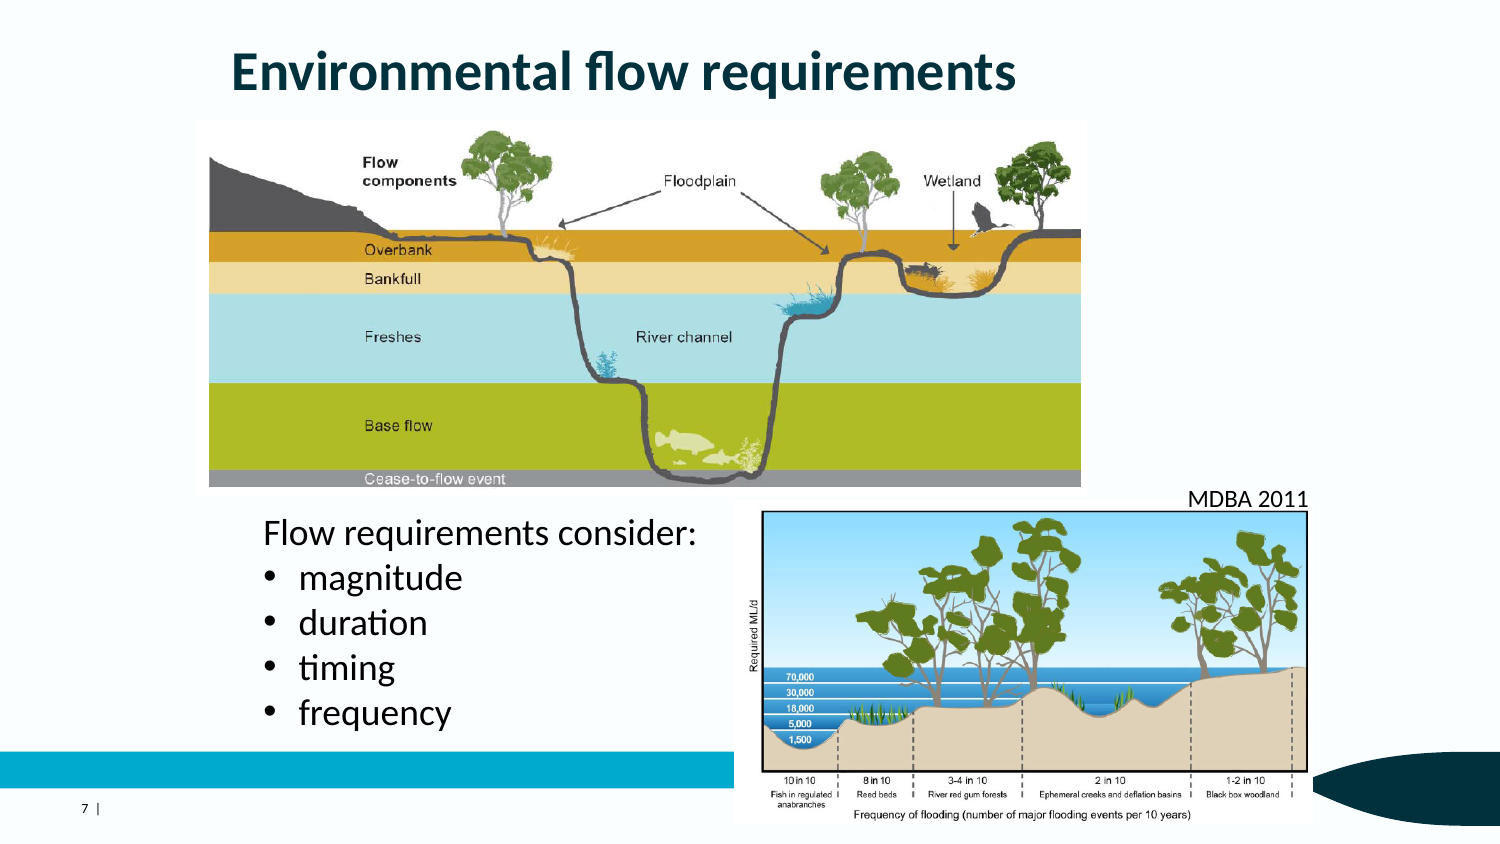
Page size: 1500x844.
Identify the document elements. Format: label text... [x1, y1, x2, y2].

slide_number 7 | [54, 800, 102, 816]
title Environmental flow requirements [231, 33, 1273, 139]
picture [733, 500, 1313, 825]
text_box MDBA 2011 [1172, 475, 1324, 520]
picture [196, 120, 1087, 498]
text_box Flow requirements consider: magnitude duration timing frequency [248, 505, 714, 741]
